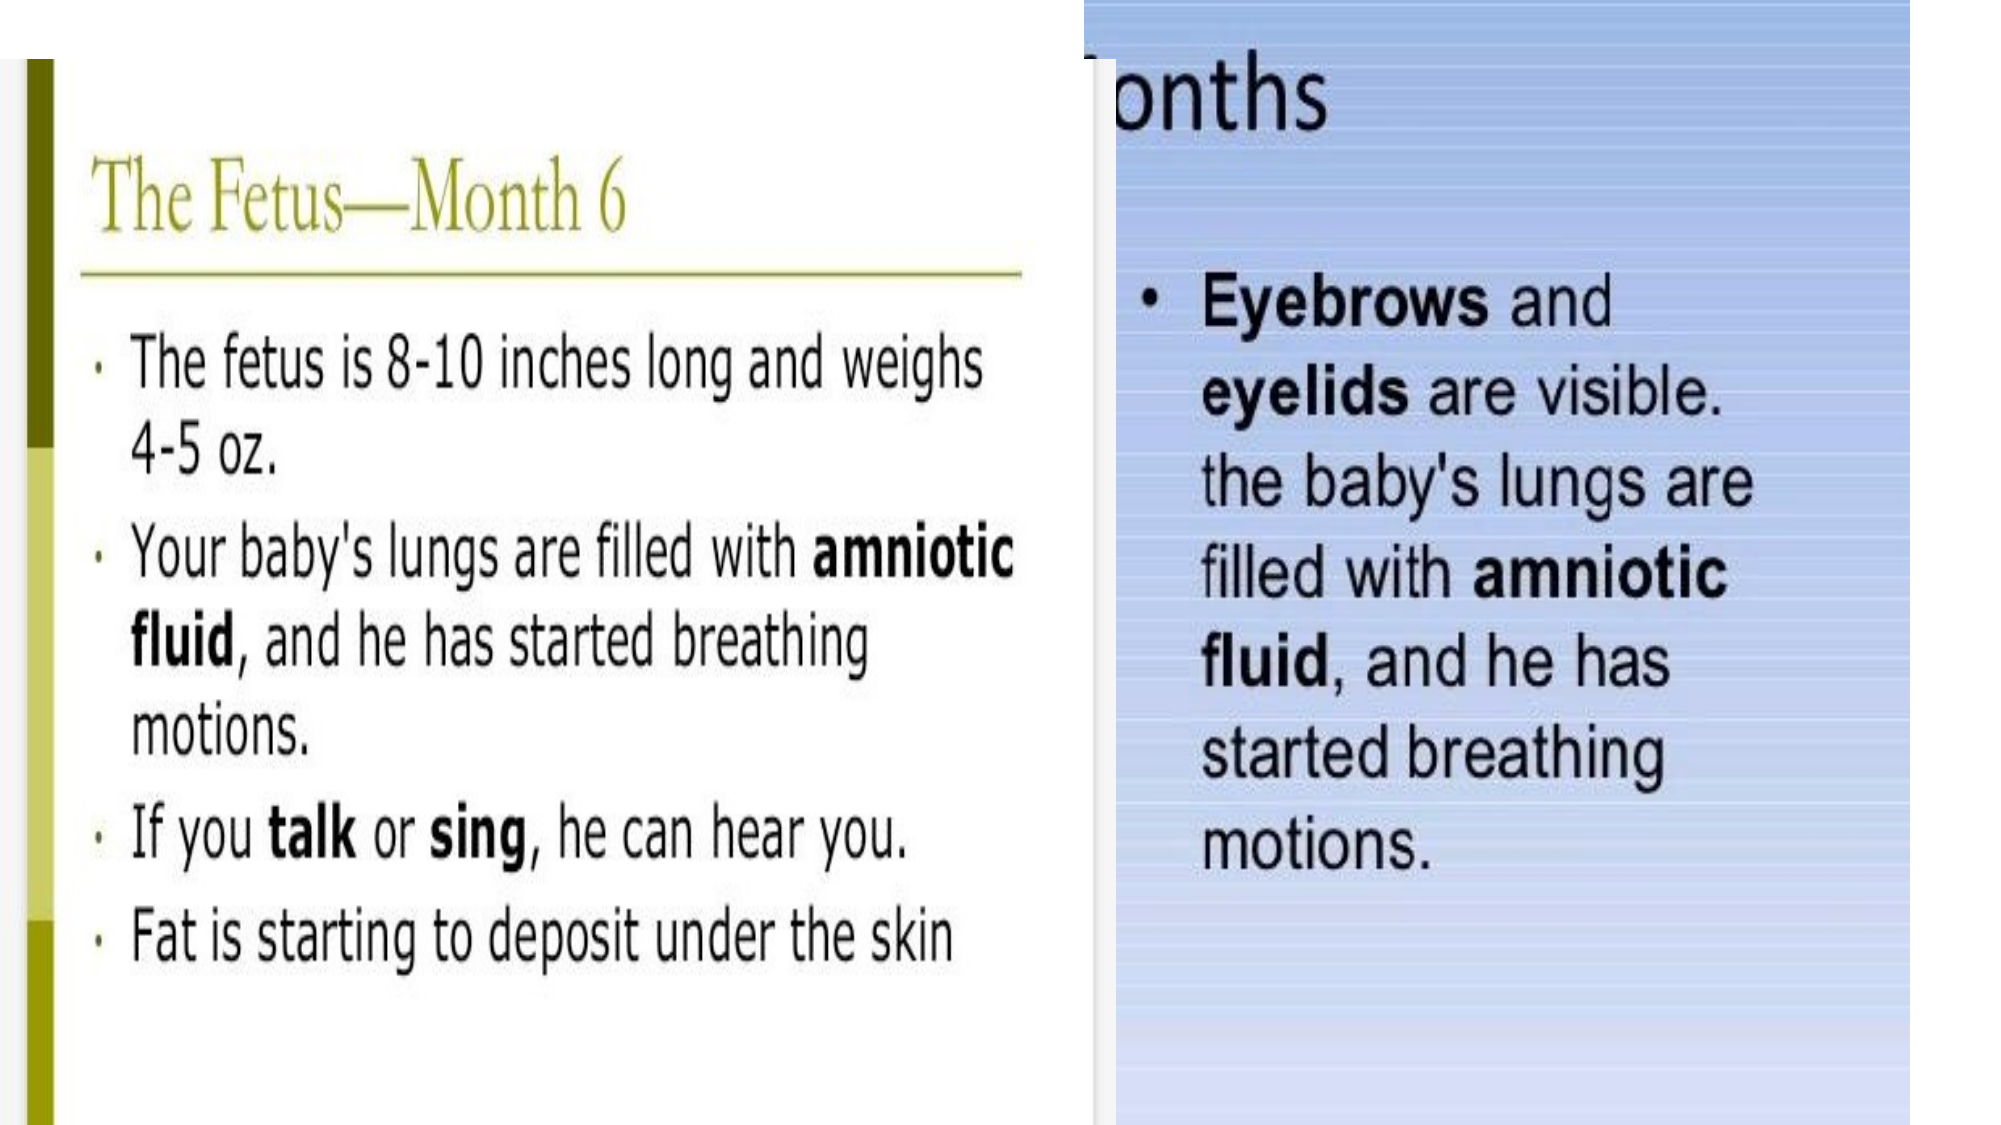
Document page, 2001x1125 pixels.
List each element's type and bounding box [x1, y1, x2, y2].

text_box [0, 0, 1911, 1125]
